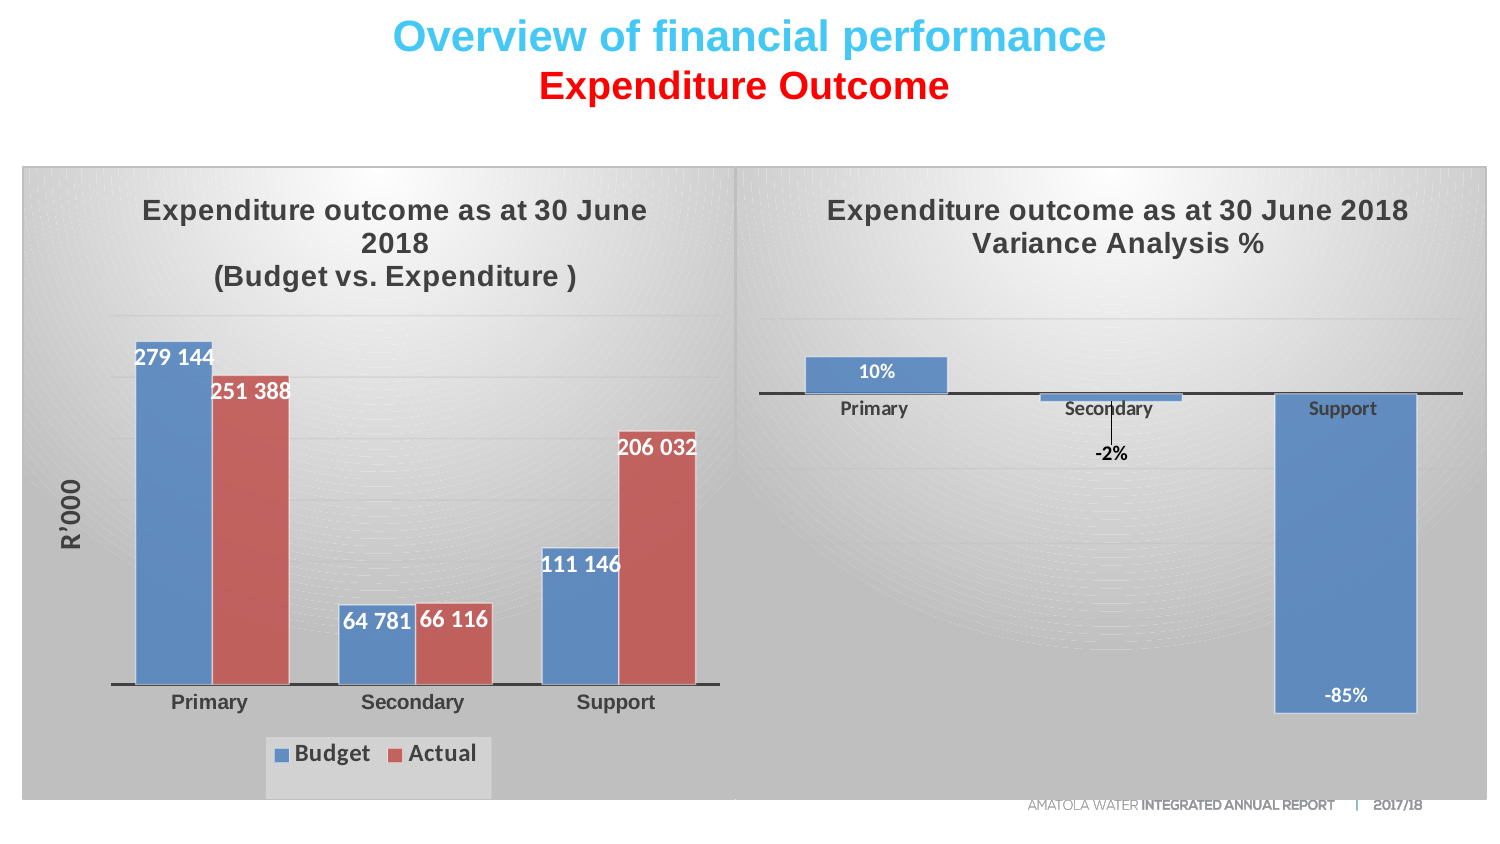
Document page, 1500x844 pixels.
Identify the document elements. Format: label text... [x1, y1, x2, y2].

chart [21, 165, 1488, 801]
picture [1025, 801, 1425, 811]
title Overview of financial performance Expenditure Outcome [75, 0, 1425, 115]
